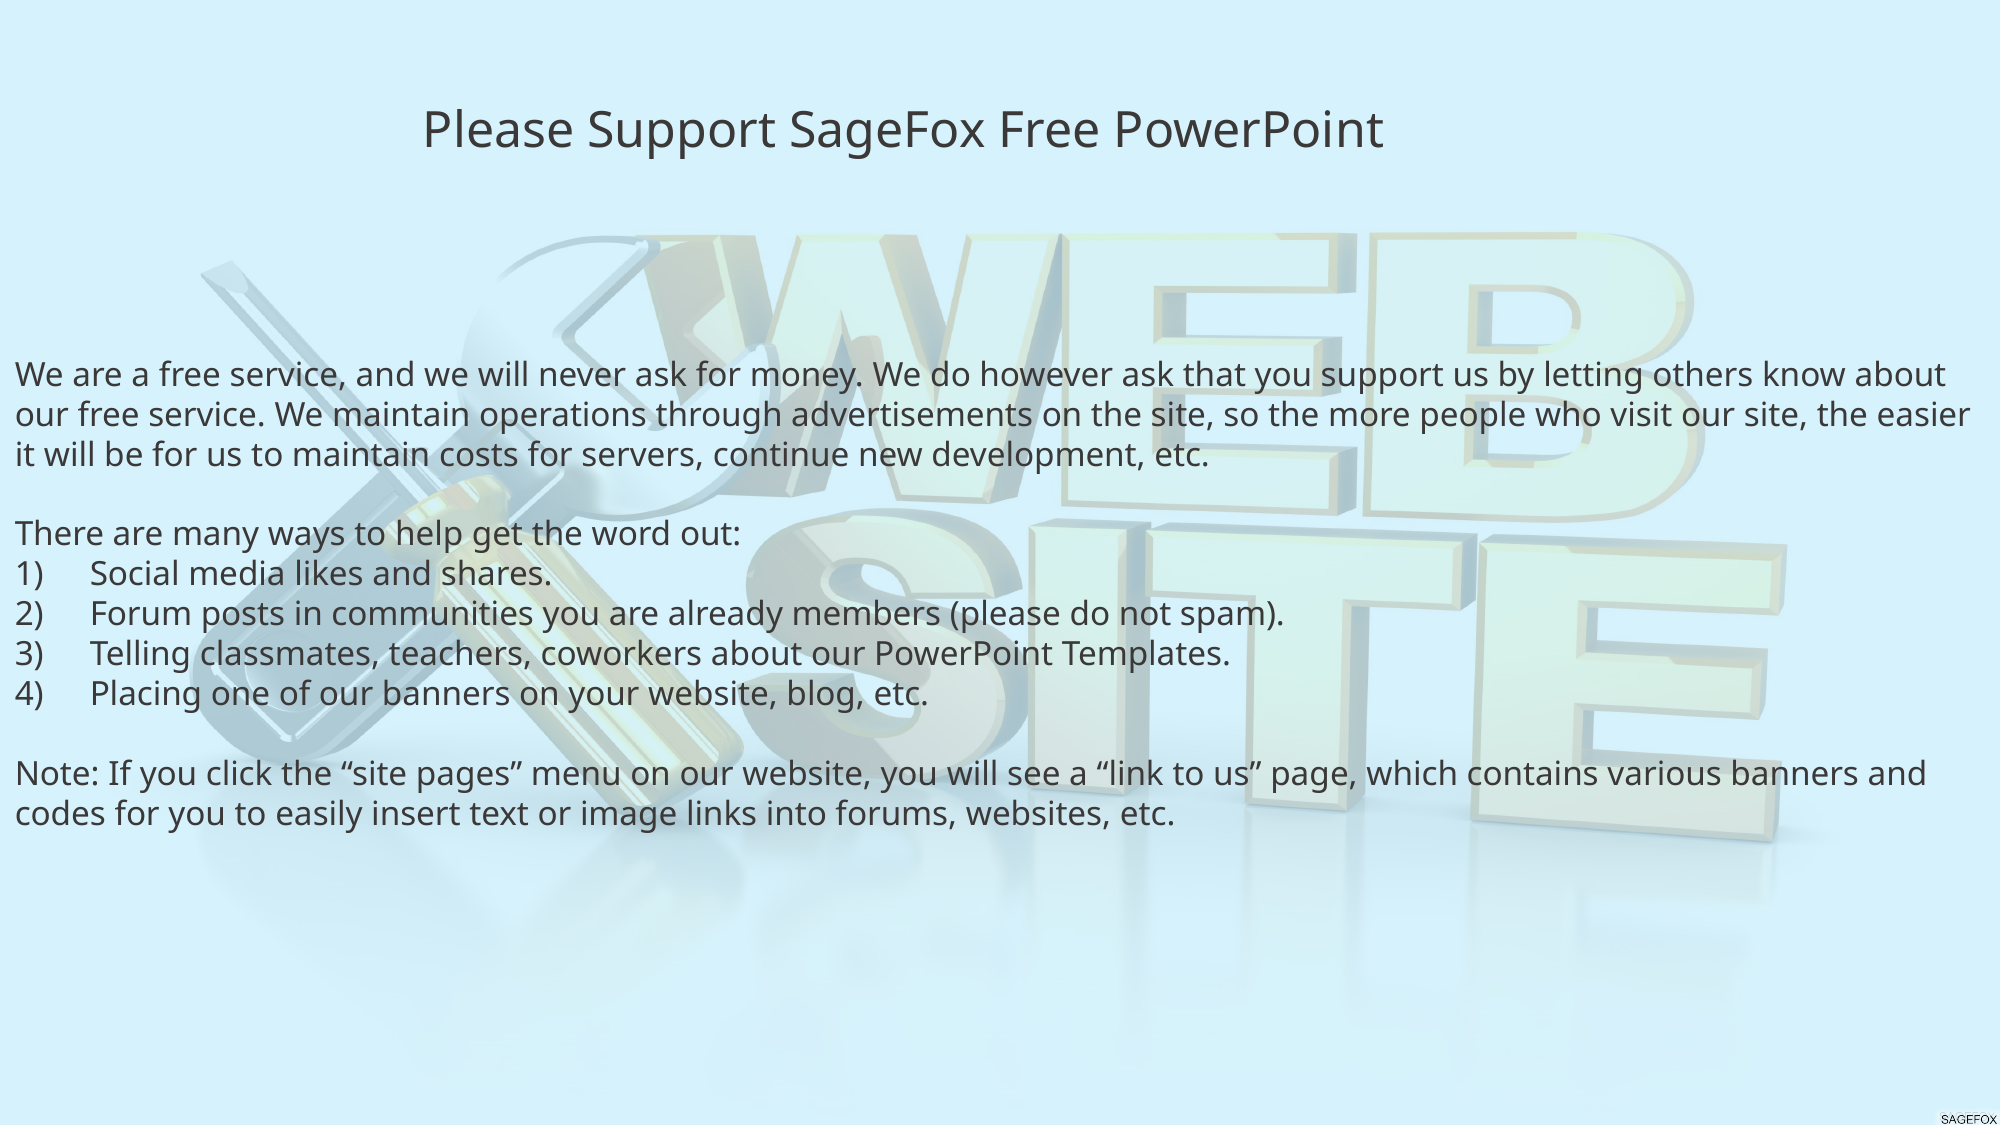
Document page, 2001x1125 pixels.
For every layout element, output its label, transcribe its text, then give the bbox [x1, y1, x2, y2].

picture [1938, 1114, 1999, 1125]
title Please Support SageFox Free PowerPoint [363, 72, 1444, 190]
text_box We are a free service, and we will never ask for money. We do however ask that you support us by letting others know about our free service. We maintain operations through advertisements on the site, so the more people who visit our site, the easier it will be for us to maintain costs for servers, continue new development, etc. There are many ways to help get the word out: Social media likes and shares. Forum posts in communities you are already members (please do not spam). Telling classmates, teachers, coworkers about our PowerPoint Templates. Placing one of our banners on your website, blog, etc. Note: If you click the “site pages” menu on our website, you will see a “link to us” page, which contains various banners and codes for you to easily insert text or image links into forums, websites, etc. [0, 0, 2000, 1125]
